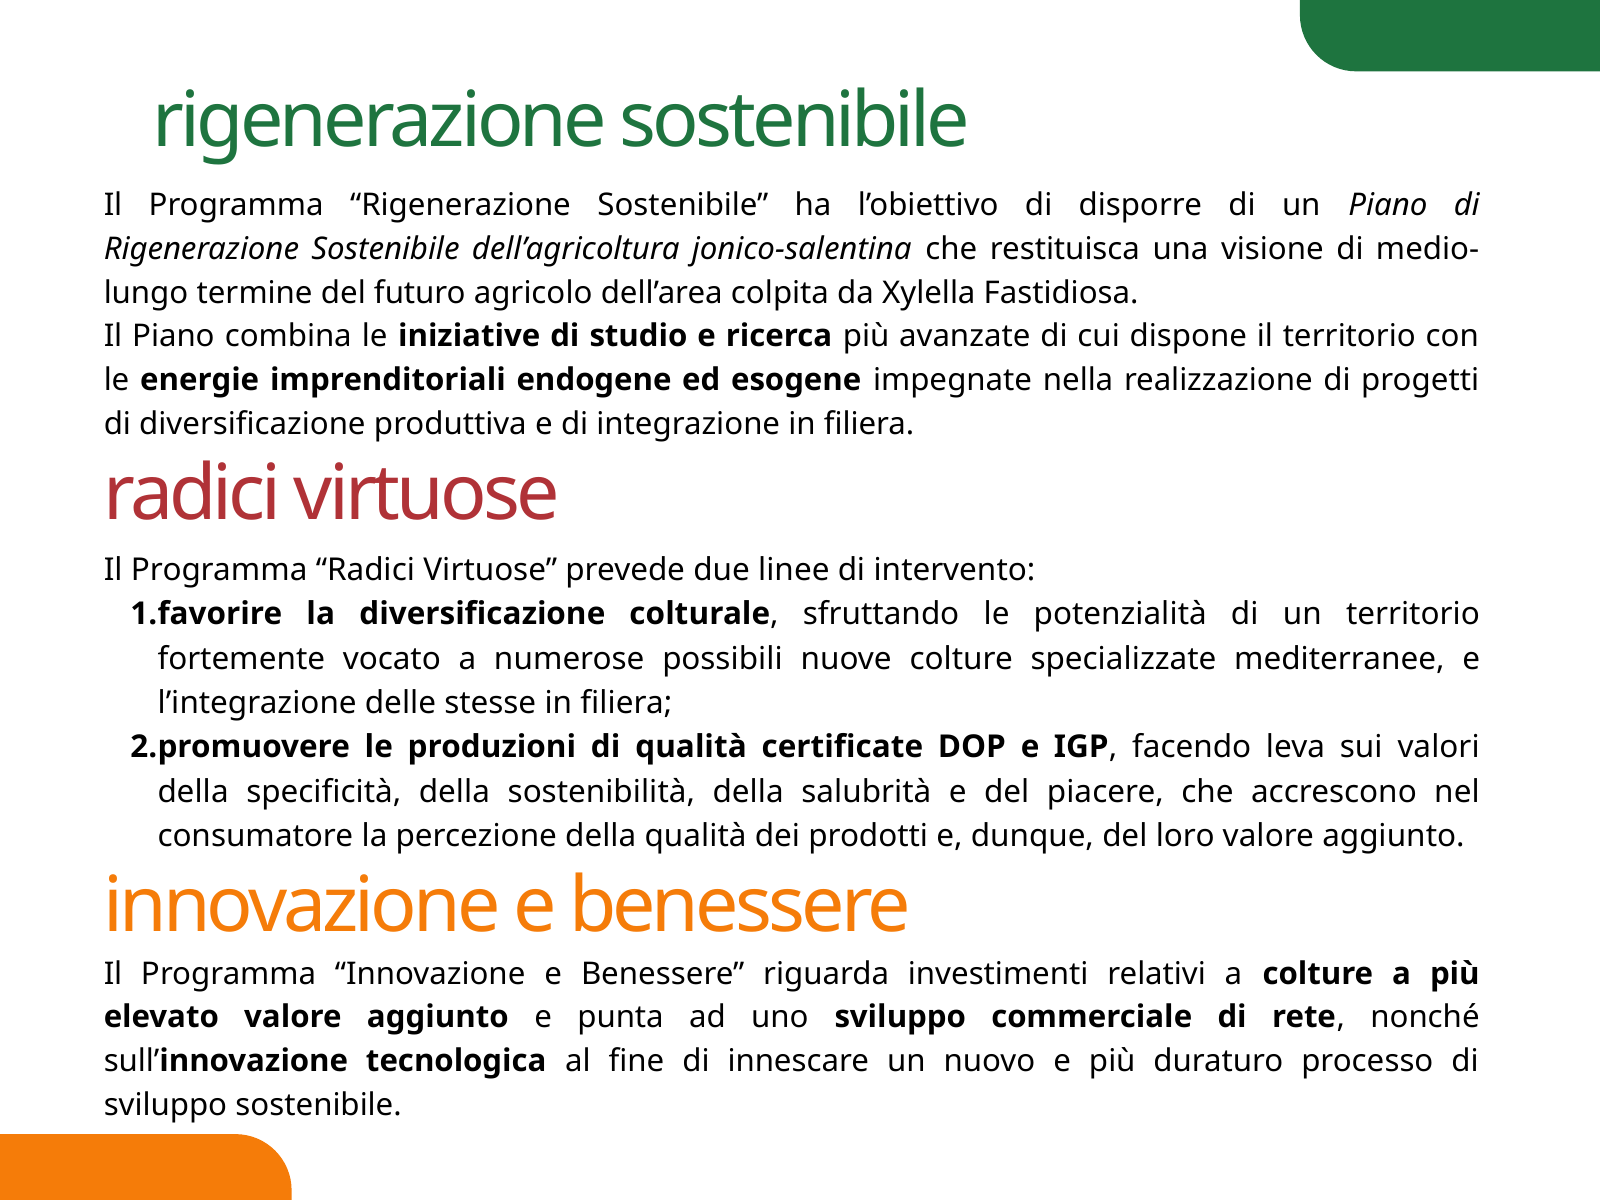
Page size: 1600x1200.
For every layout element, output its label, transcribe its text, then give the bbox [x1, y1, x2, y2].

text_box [1299, 0, 1600, 72]
text_box Il Programma “Radici Virtuose” prevede due linee di intervento: favorire la diversificazione colturale, sfruttando le potenzialità di un territorio fortemente vocato a numerose possibili nuove colture specializzate mediterranee, e l’integrazione delle stesse in filiera; promuovere le produzioni di qualità certificate DOP e IGP, facendo leva sui valori della specificità, della sostenibilità, della salubrità e del piacere, che accrescono nel consumatore la percezione della qualità dei prodotti e, dunque, del loro valore aggiunto. [103, 542, 1480, 897]
text_box Il Programma “Rigenerazione Sostenibile” ha l’obiettivo di disporre di un Piano di Rigenerazione Sostenibile dell’agricoltura jonico-salentina che restituisca una visione di medio-lungo termine del futuro agricolo dell’area colpita da Xylella Fastidiosa. Il Piano combina le iniziative di studio e ricerca più avanzate di cui dispone il territorio con le energie imprenditoriali endogene ed esogene impegnate nella realizzazione di progetti di diversificazione produttiva e di integrazione in filiera. [103, 178, 1480, 441]
text_box rigenerazione sostenibile [81, 88, 1042, 162]
text_box radici virtuose [103, 461, 1105, 535]
text_box innovazione e benessere [103, 874, 1105, 948]
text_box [0, 1133, 292, 1200]
text_box Il Programma “Innovazione e Benessere” riguarda investimenti relativi a colture a più elevato valore aggiunto e punta ad uno sviluppo commerciale di rete, nonché sull’innovazione tecnologica al fine di innescare un nuovo e più duraturo processo di sviluppo sostenibile. [103, 946, 1480, 1166]
